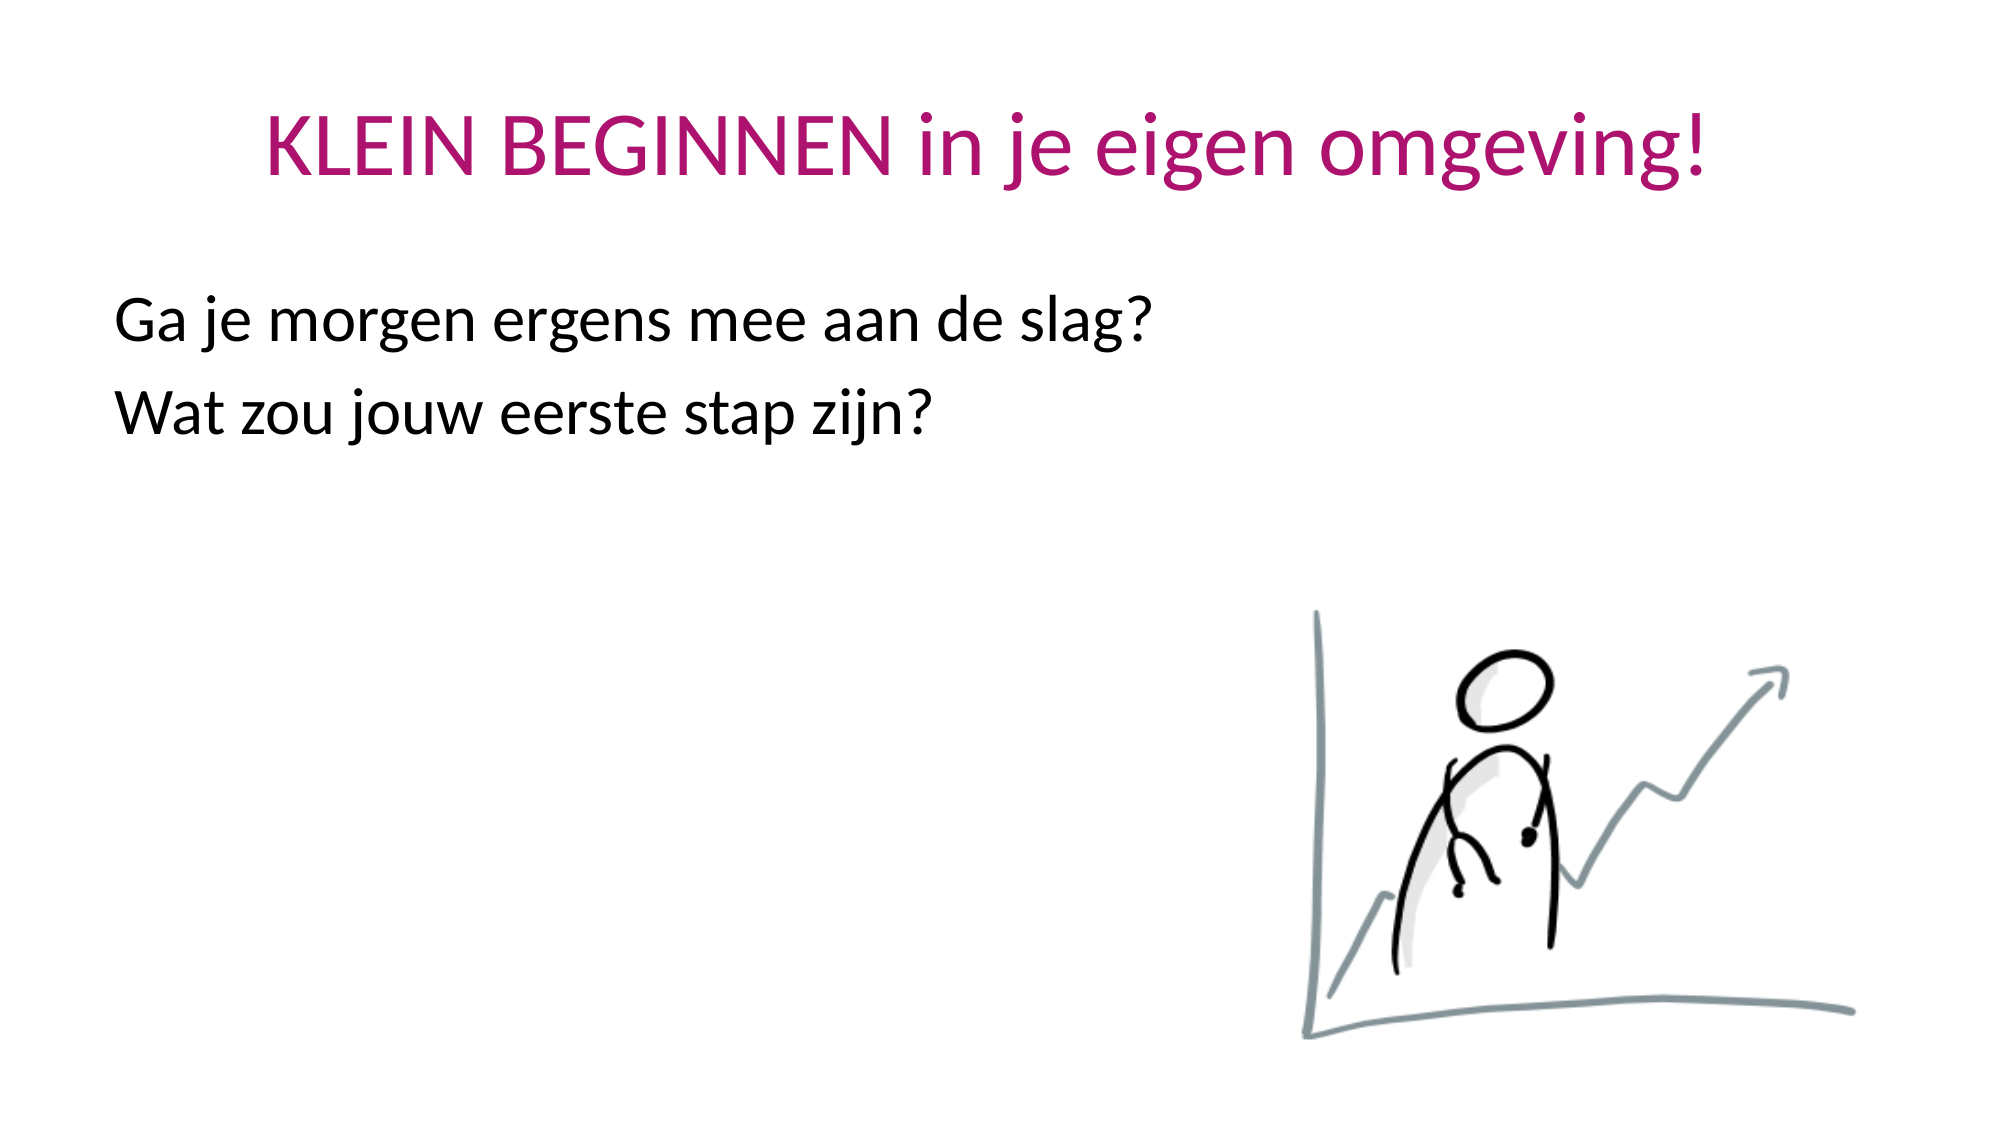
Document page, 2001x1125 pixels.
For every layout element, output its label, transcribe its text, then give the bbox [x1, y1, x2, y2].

picture [1271, 562, 1965, 1083]
title KLEIN BEGINNEN in je eigen omgeving! [99, 45, 1900, 233]
list Ga je morgen ergens mee aan de slag? Wat zou jouw eerste stap zijn? [99, 267, 1900, 1010]
